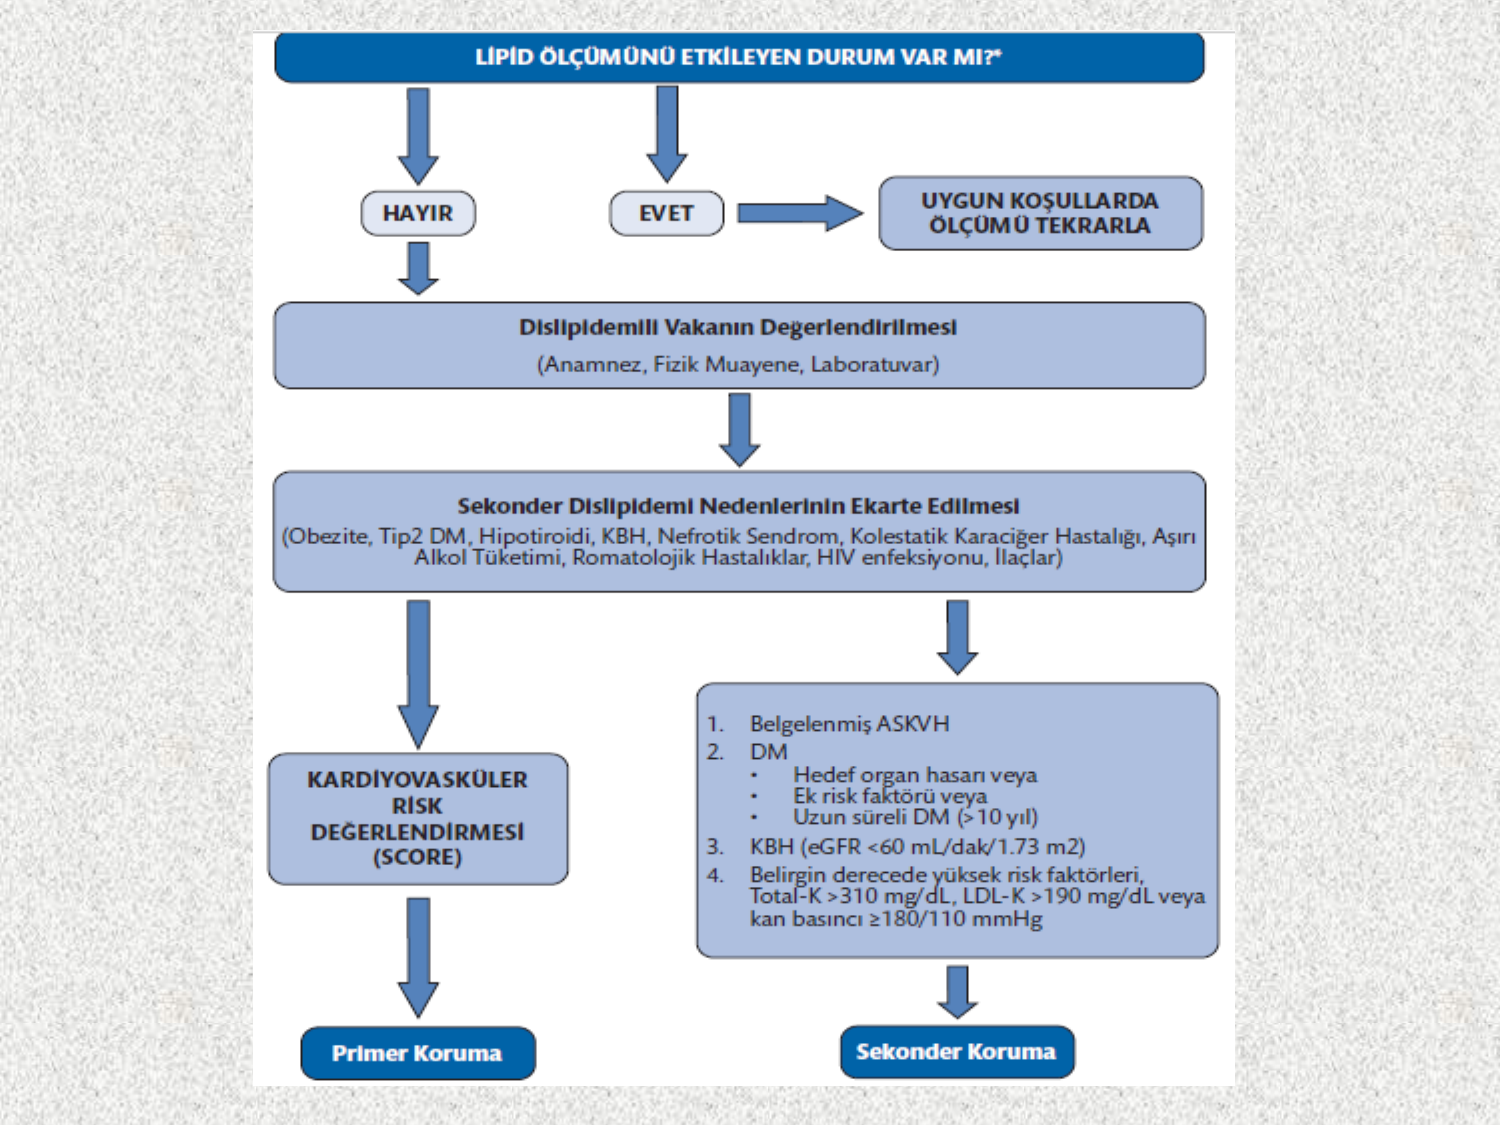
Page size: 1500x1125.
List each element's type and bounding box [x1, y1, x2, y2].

picture [0, 0, 1500, 1125]
list [253, 30, 1235, 1086]
